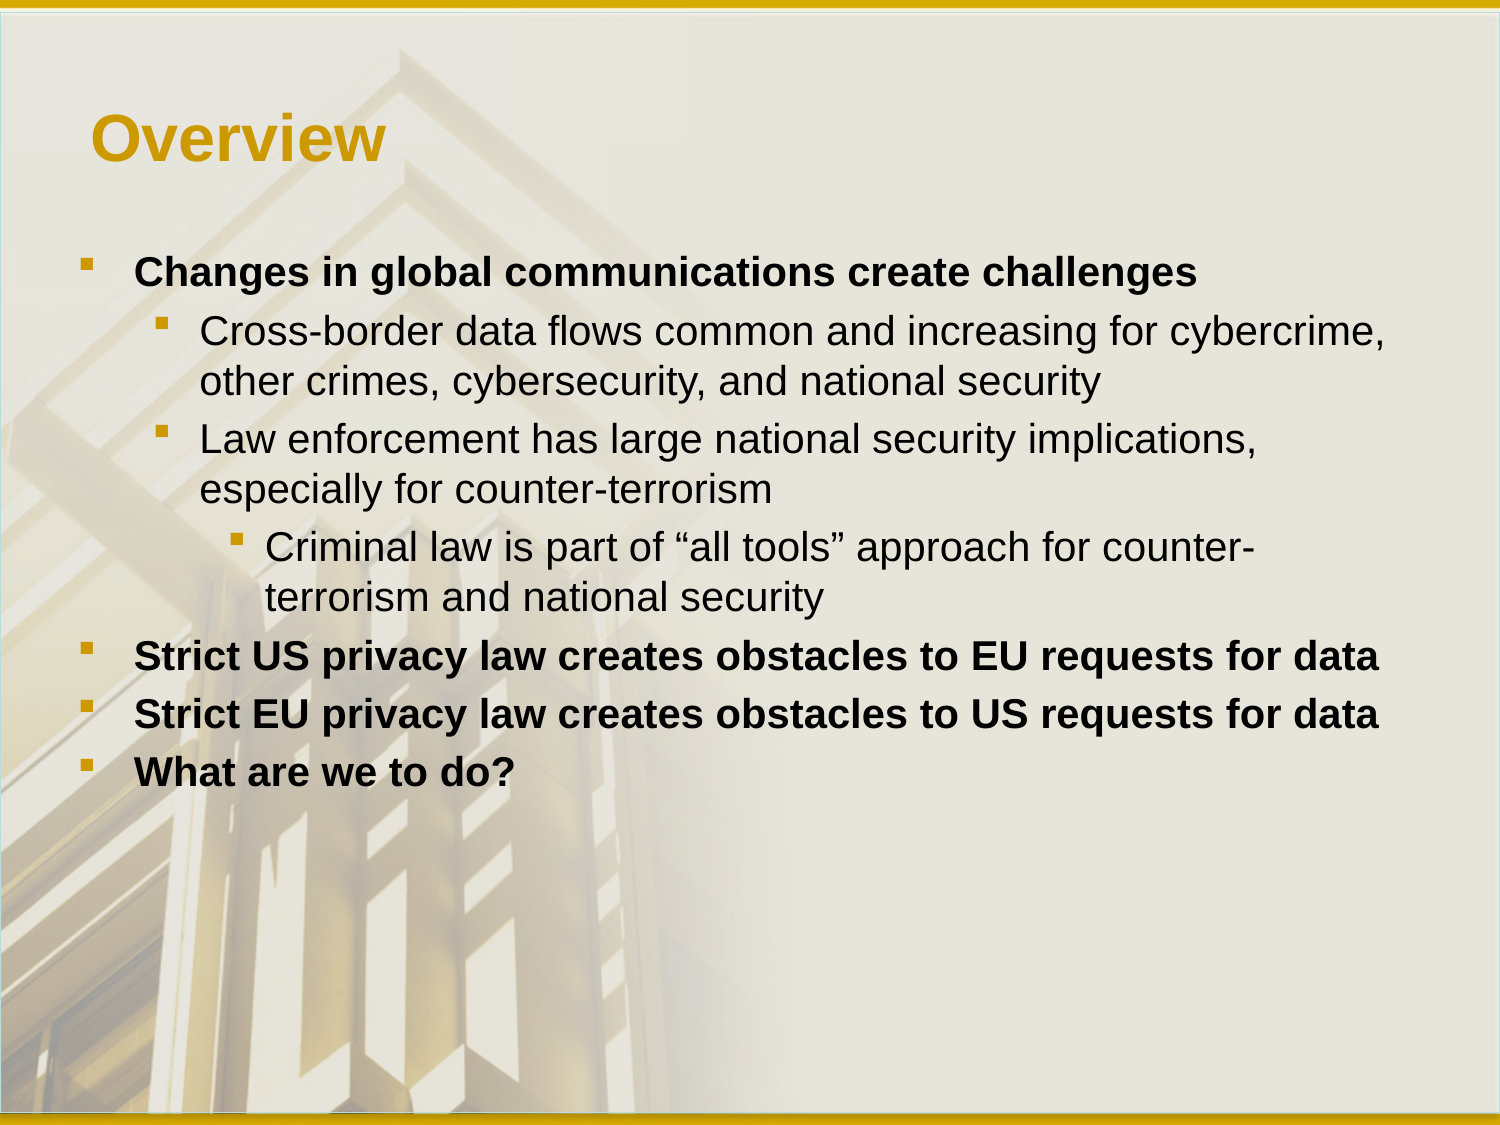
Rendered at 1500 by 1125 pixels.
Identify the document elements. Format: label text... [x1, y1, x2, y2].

title Overview [75, 87, 1425, 183]
picture [0, 0, 1500, 12]
list Changes in global communications create challenges Cross-border data flows common and increasing for cybercrime, other crimes, cybersecurity, and national security Law enforcement has large national security implications, especially for counter-terrorism Criminal law is part of “all tools” approach for counter-terrorism and national security Strict US privacy law creates obstacles to EU requests for data Strict EU privacy law creates obstacles to US requests for data What are we to do? [62, 237, 1413, 975]
picture [0, 1113, 1500, 1125]
